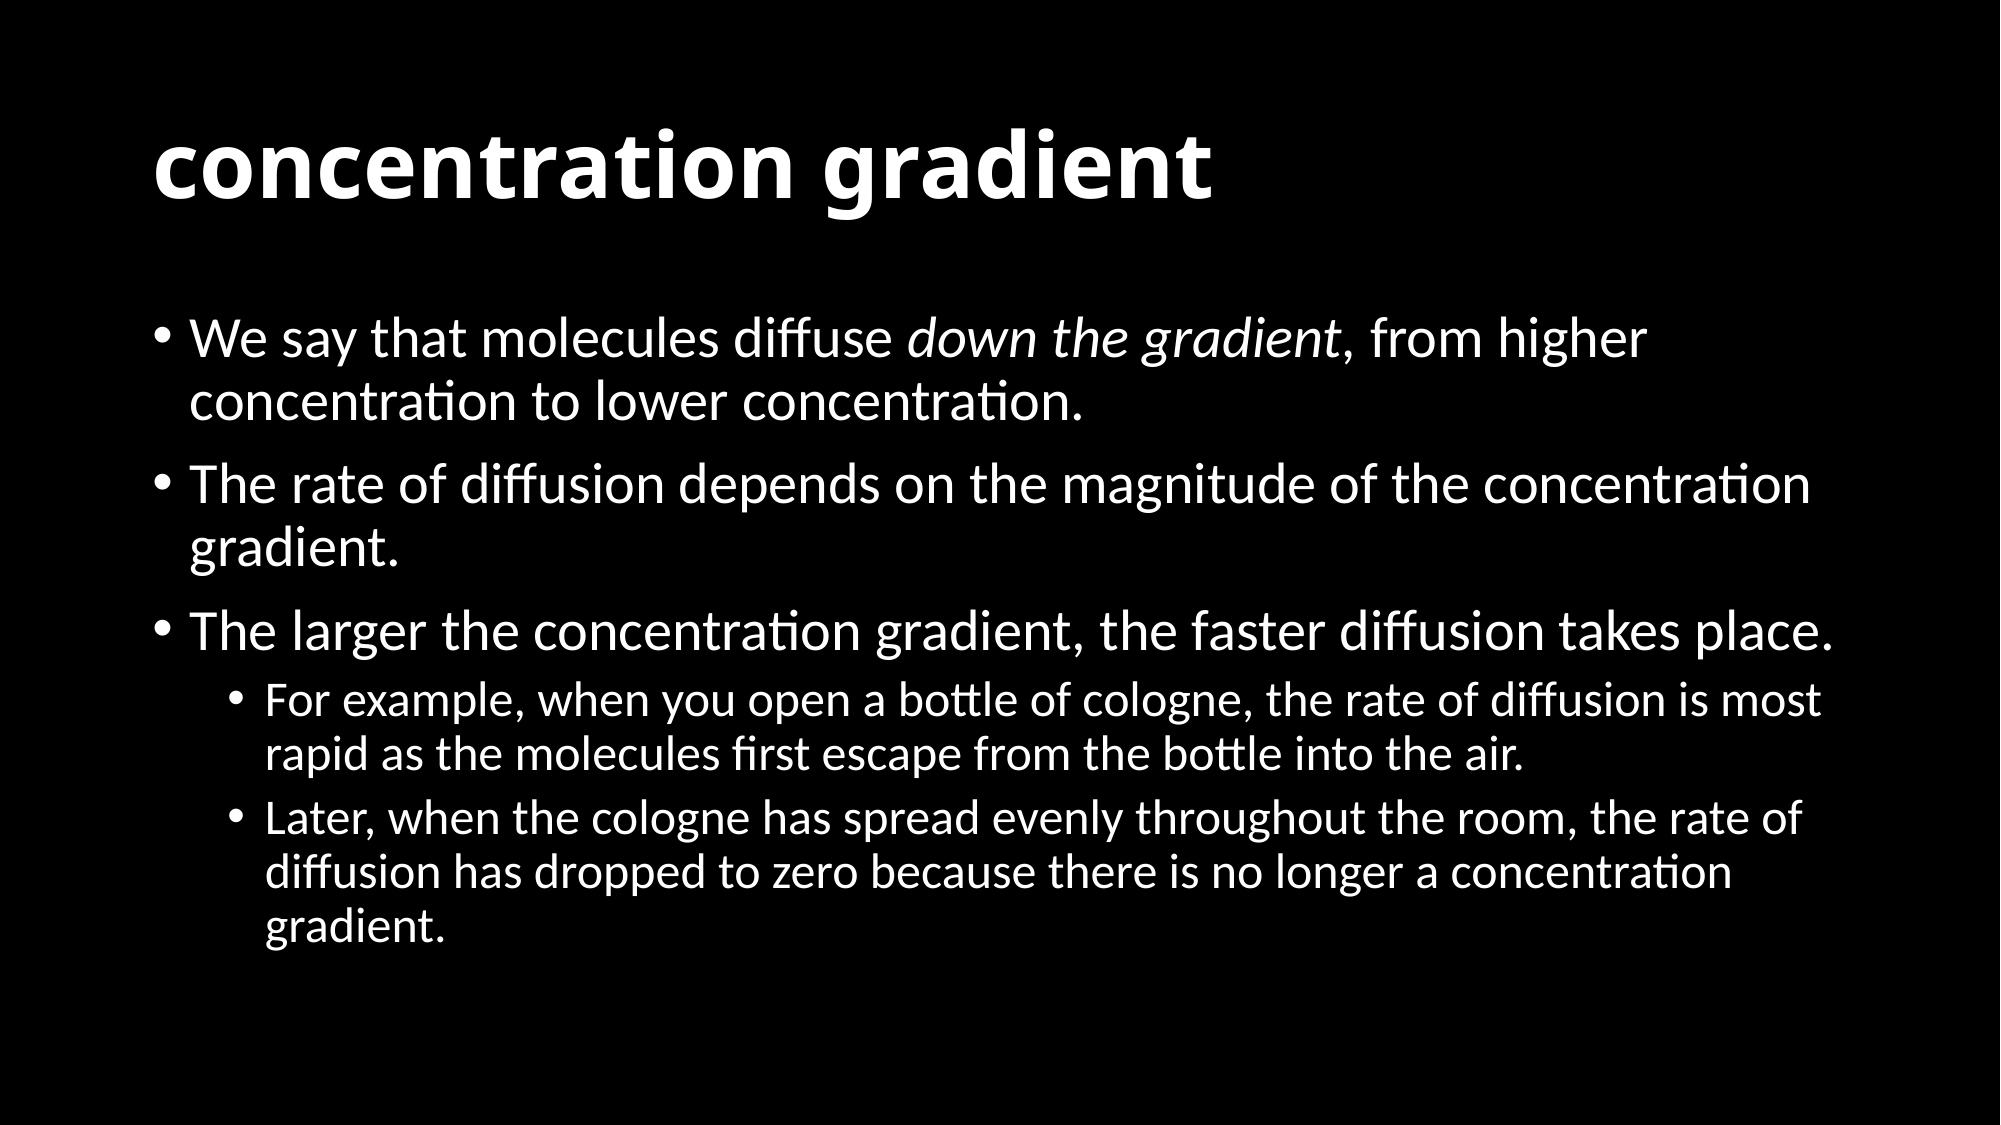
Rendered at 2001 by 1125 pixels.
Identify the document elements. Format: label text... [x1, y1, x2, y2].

title concentration gradient [137, 59, 1863, 278]
list We say that molecules diffuse down the gradient, from higher concentration to lower concentration. The rate of diffusion depends on the magnitude of the concentration gradient. The larger the concentration gradient, the faster diffusion takes place. For example, when you open a bottle of cologne, the rate of diffusion is most rapid as the molecules first escape from the bottle into the air. Later, when the cologne has spread evenly throughout the room, the rate of diffusion has dropped to zero because there is no longer a concentration gradient. [137, 299, 1863, 1014]
